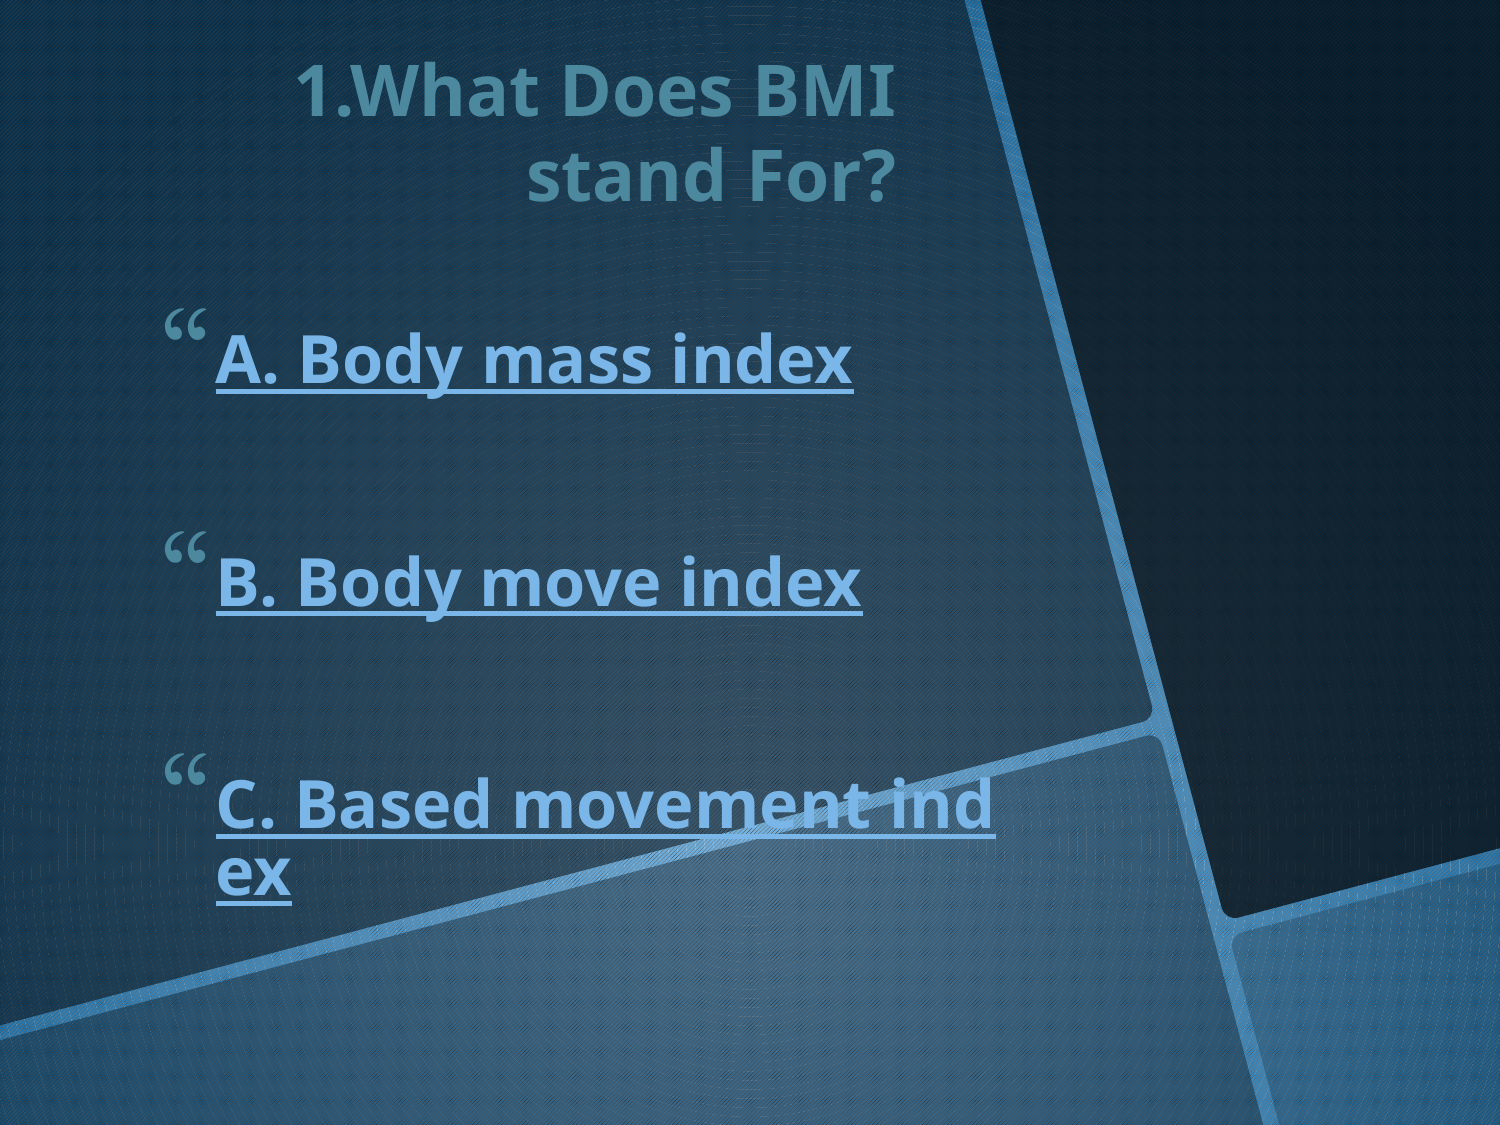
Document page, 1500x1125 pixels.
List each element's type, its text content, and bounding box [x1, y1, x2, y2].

list A. Body mass index B. Body move index C. Based movement index [140, 222, 1018, 861]
title 1.What Does BMI stand For? [235, 34, 912, 222]
